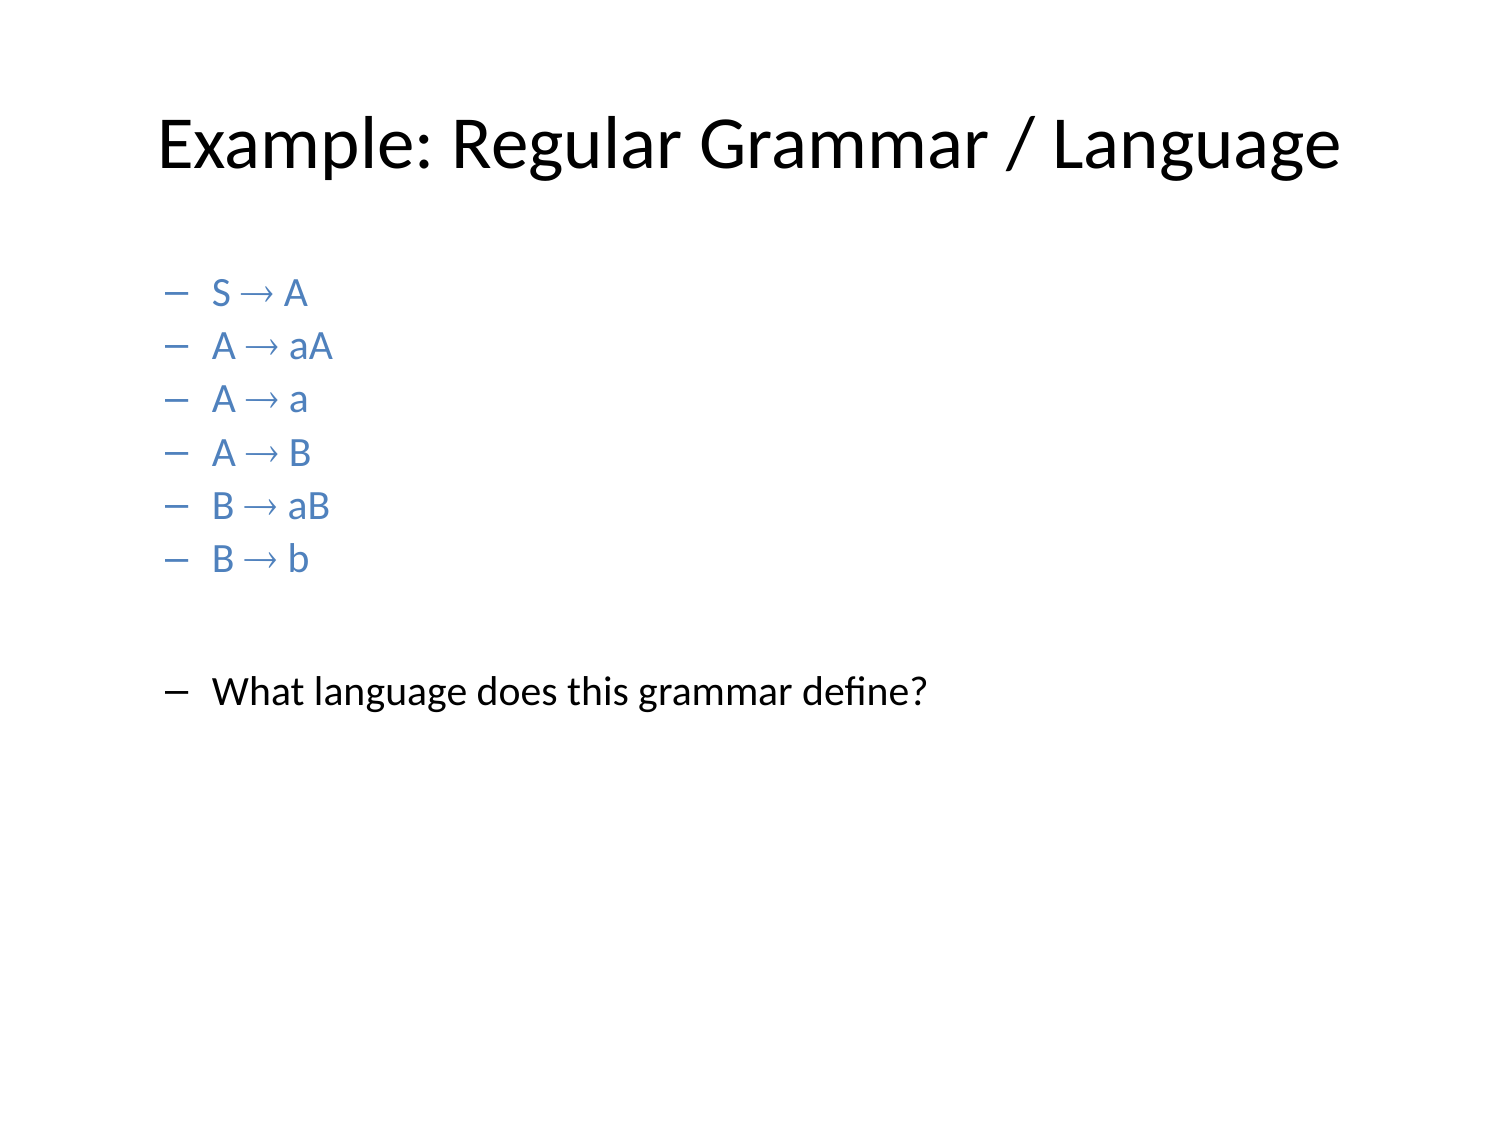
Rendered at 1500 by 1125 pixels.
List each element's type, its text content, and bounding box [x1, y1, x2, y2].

title Example: Regular Grammar / Language [75, 45, 1425, 233]
list S  A A  aA A  a A  B B  aB B  b What language does this grammar define? [75, 262, 1425, 1005]
